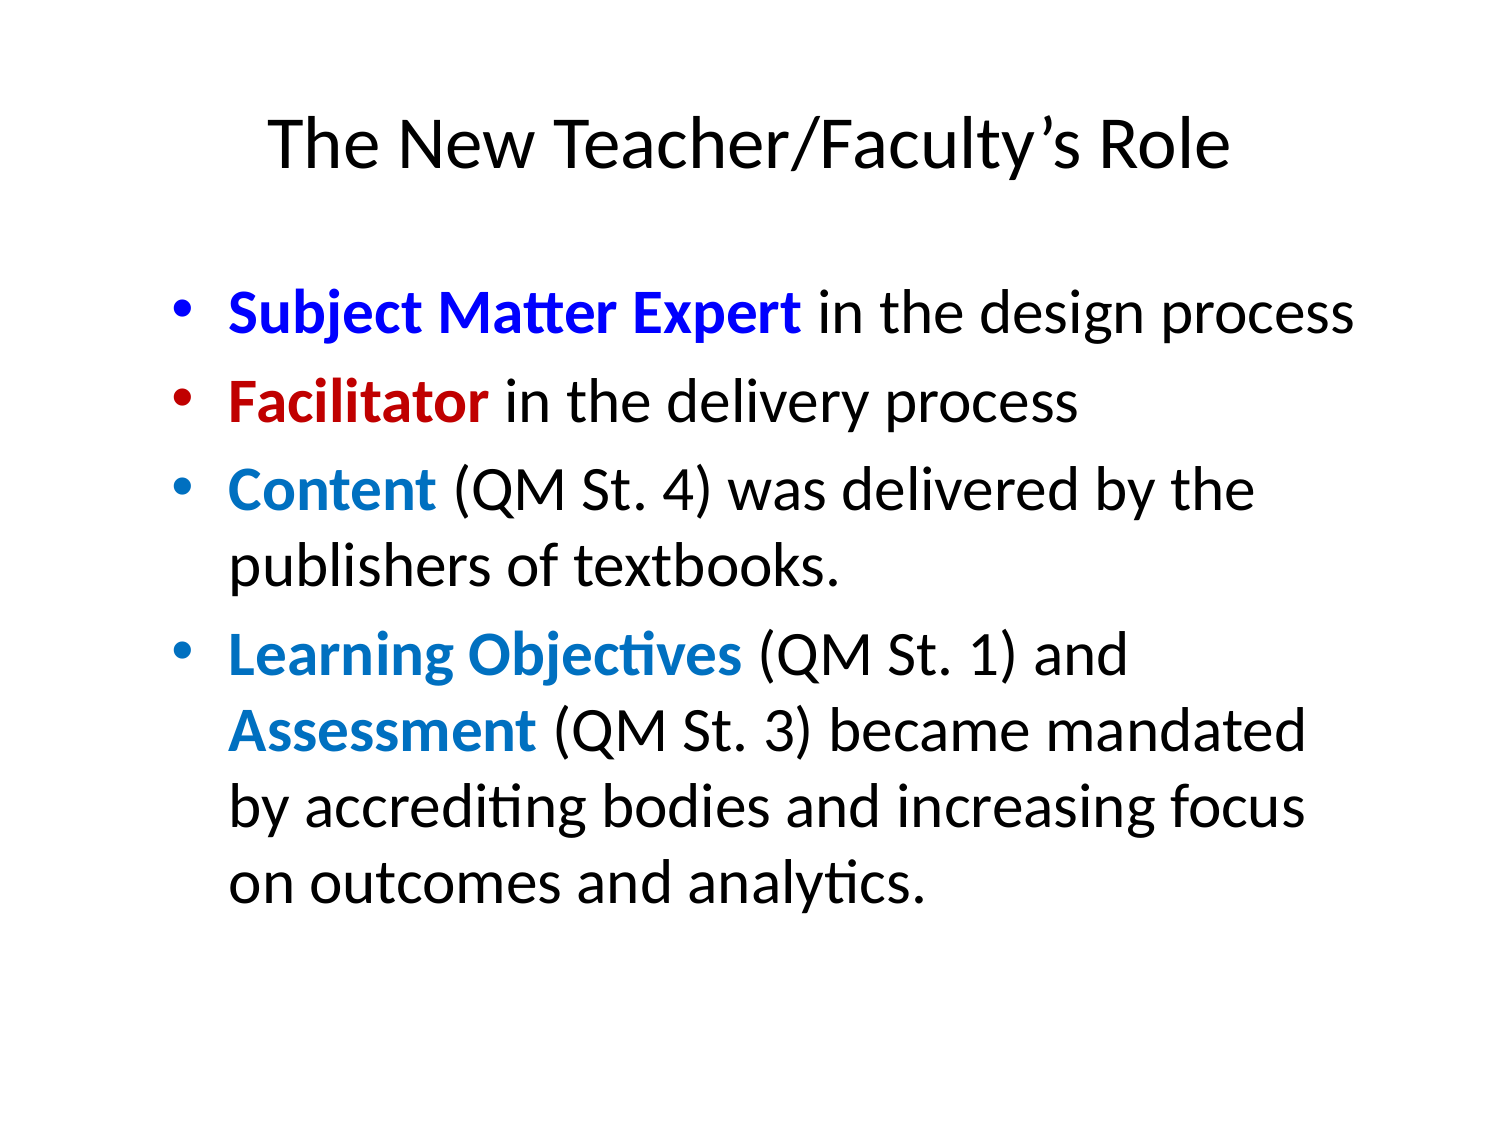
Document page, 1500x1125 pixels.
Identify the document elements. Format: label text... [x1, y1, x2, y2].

list Subject Matter Expert in the design process Facilitator in the delivery process Content (QM St. 4) was delivered by the publishers of textbooks. Learning Objectives (QM St. 1) and Assessment (QM St. 3) became mandated by accrediting bodies and increasing focus on outcomes and analytics. [156, 262, 1378, 988]
title The New Teacher/Faculty’s Role [75, 45, 1425, 233]
